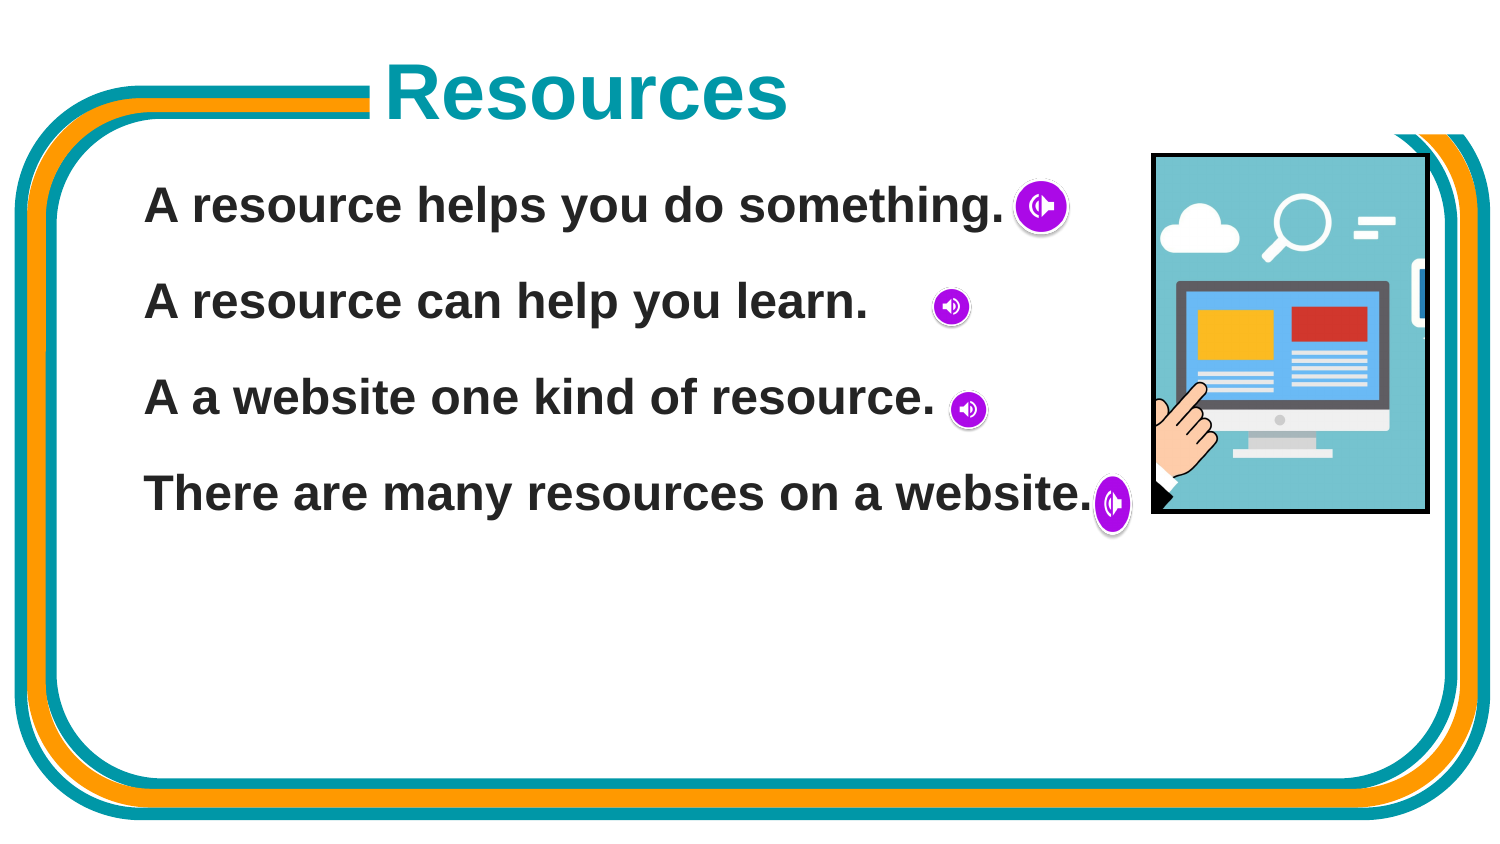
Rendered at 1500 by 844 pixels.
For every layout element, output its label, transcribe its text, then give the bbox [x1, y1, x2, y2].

picture [1155, 156, 1426, 510]
text_box Resources [369, 25, 1470, 135]
text_box [20, 91, 1484, 814]
picture [930, 287, 973, 330]
picture [947, 390, 990, 434]
text_box A resource helps you do something. A resource can help you learn. A a website one kind of resource. There are many resources on a website. [128, 157, 1283, 705]
picture [1091, 473, 1134, 541]
picture [1010, 178, 1072, 240]
